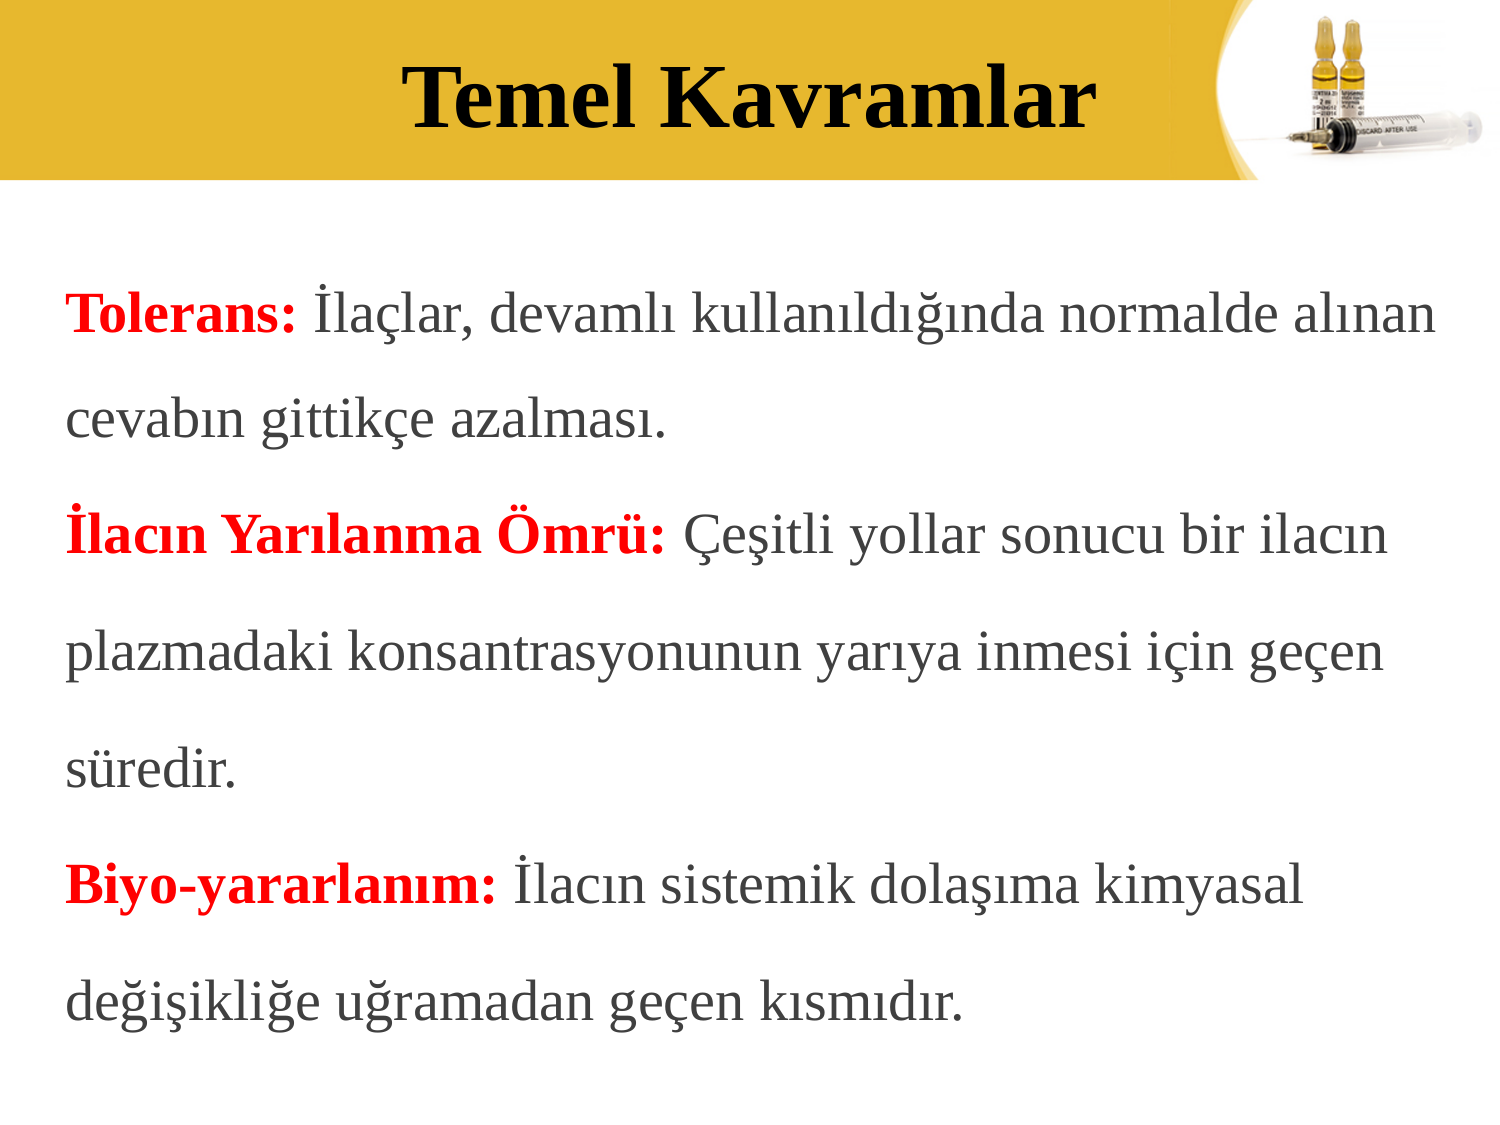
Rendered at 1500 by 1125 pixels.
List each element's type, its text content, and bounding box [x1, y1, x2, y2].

title Temel Kavramlar [0, 2, 1500, 179]
list Tolerans: İlaçlar, devamlı kullanıldığında normalde alınan cevabın gittikçe azalması. İlacın Yarılanma Ömrü: Çeşitli yollar sonucu bir ilacın plazmadaki konsantrasyonunun yarıya inmesi için geçen süredir. Biyo-yararlanım: İlacın sistemik dolaşıma kimyasal değişikliğe uğramadan geçen kısmıdır. [0, 231, 1471, 1047]
picture [0, 179, 1500, 1125]
